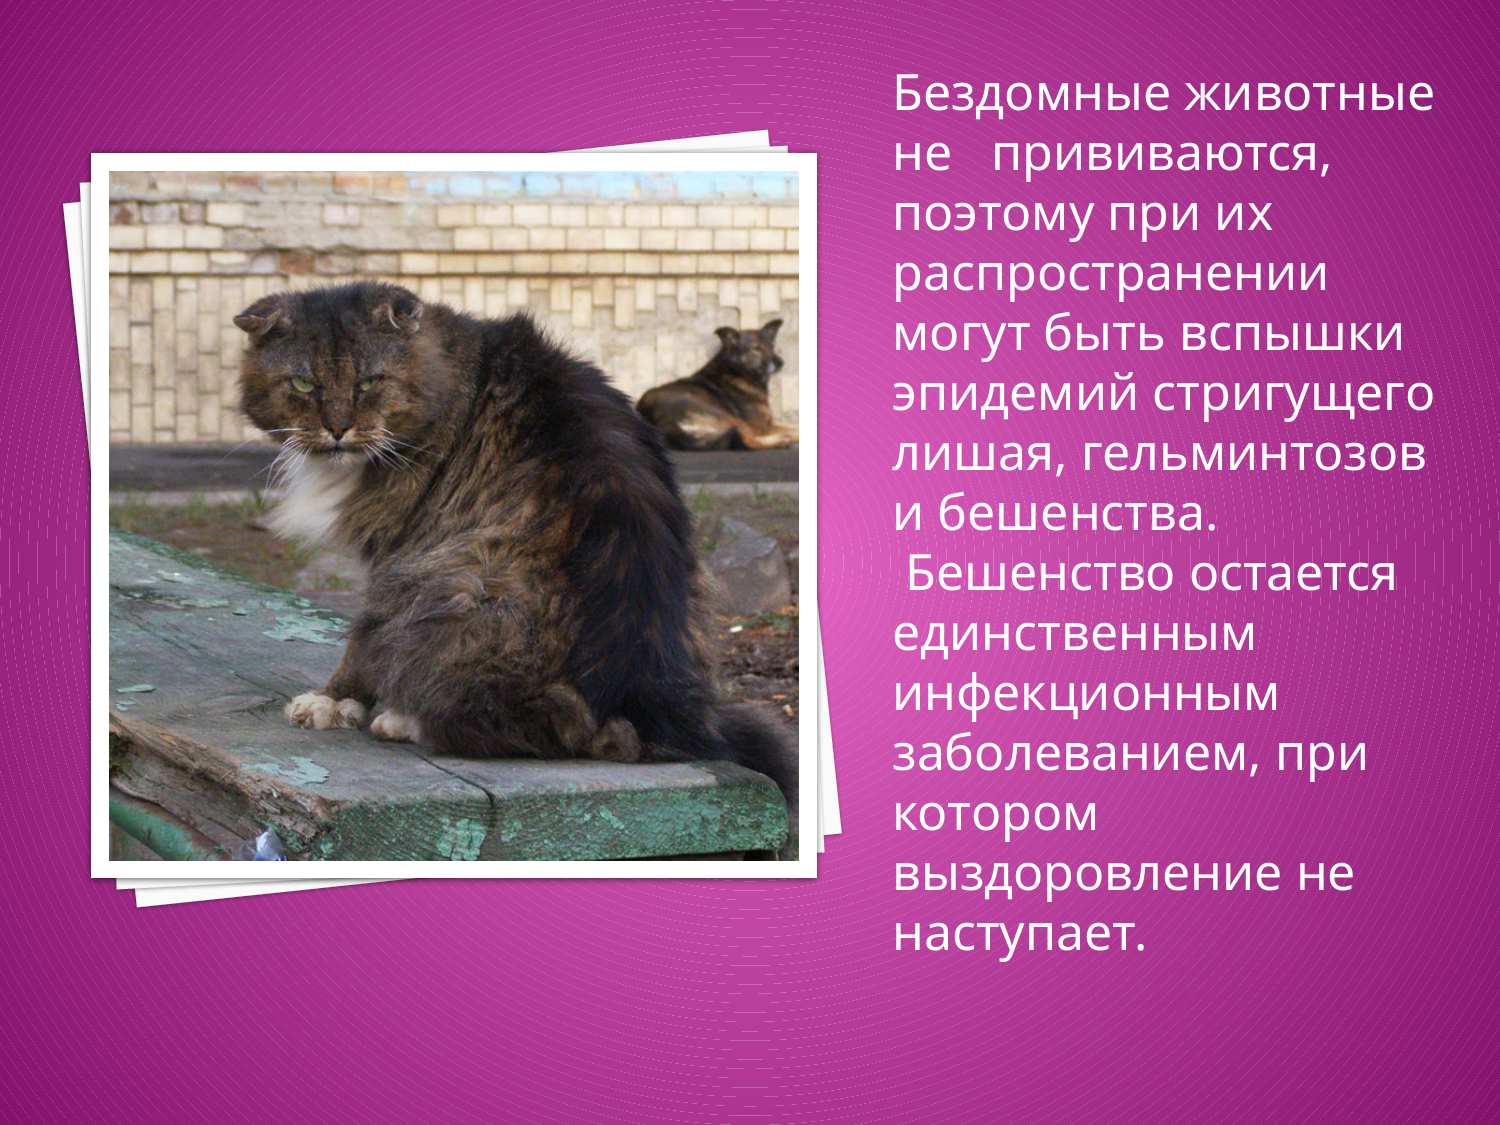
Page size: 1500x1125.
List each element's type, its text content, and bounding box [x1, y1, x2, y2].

picture [108, 170, 800, 862]
list Бездомные животные не прививаются, поэтому при их распространении могут быть вспышки эпидемий стригущего лишая, гельминтозов и бешенства. Бешенство остается единственным инфекционным заболеванием, при котором выздоровление не наступает. [878, 0, 1442, 315]
